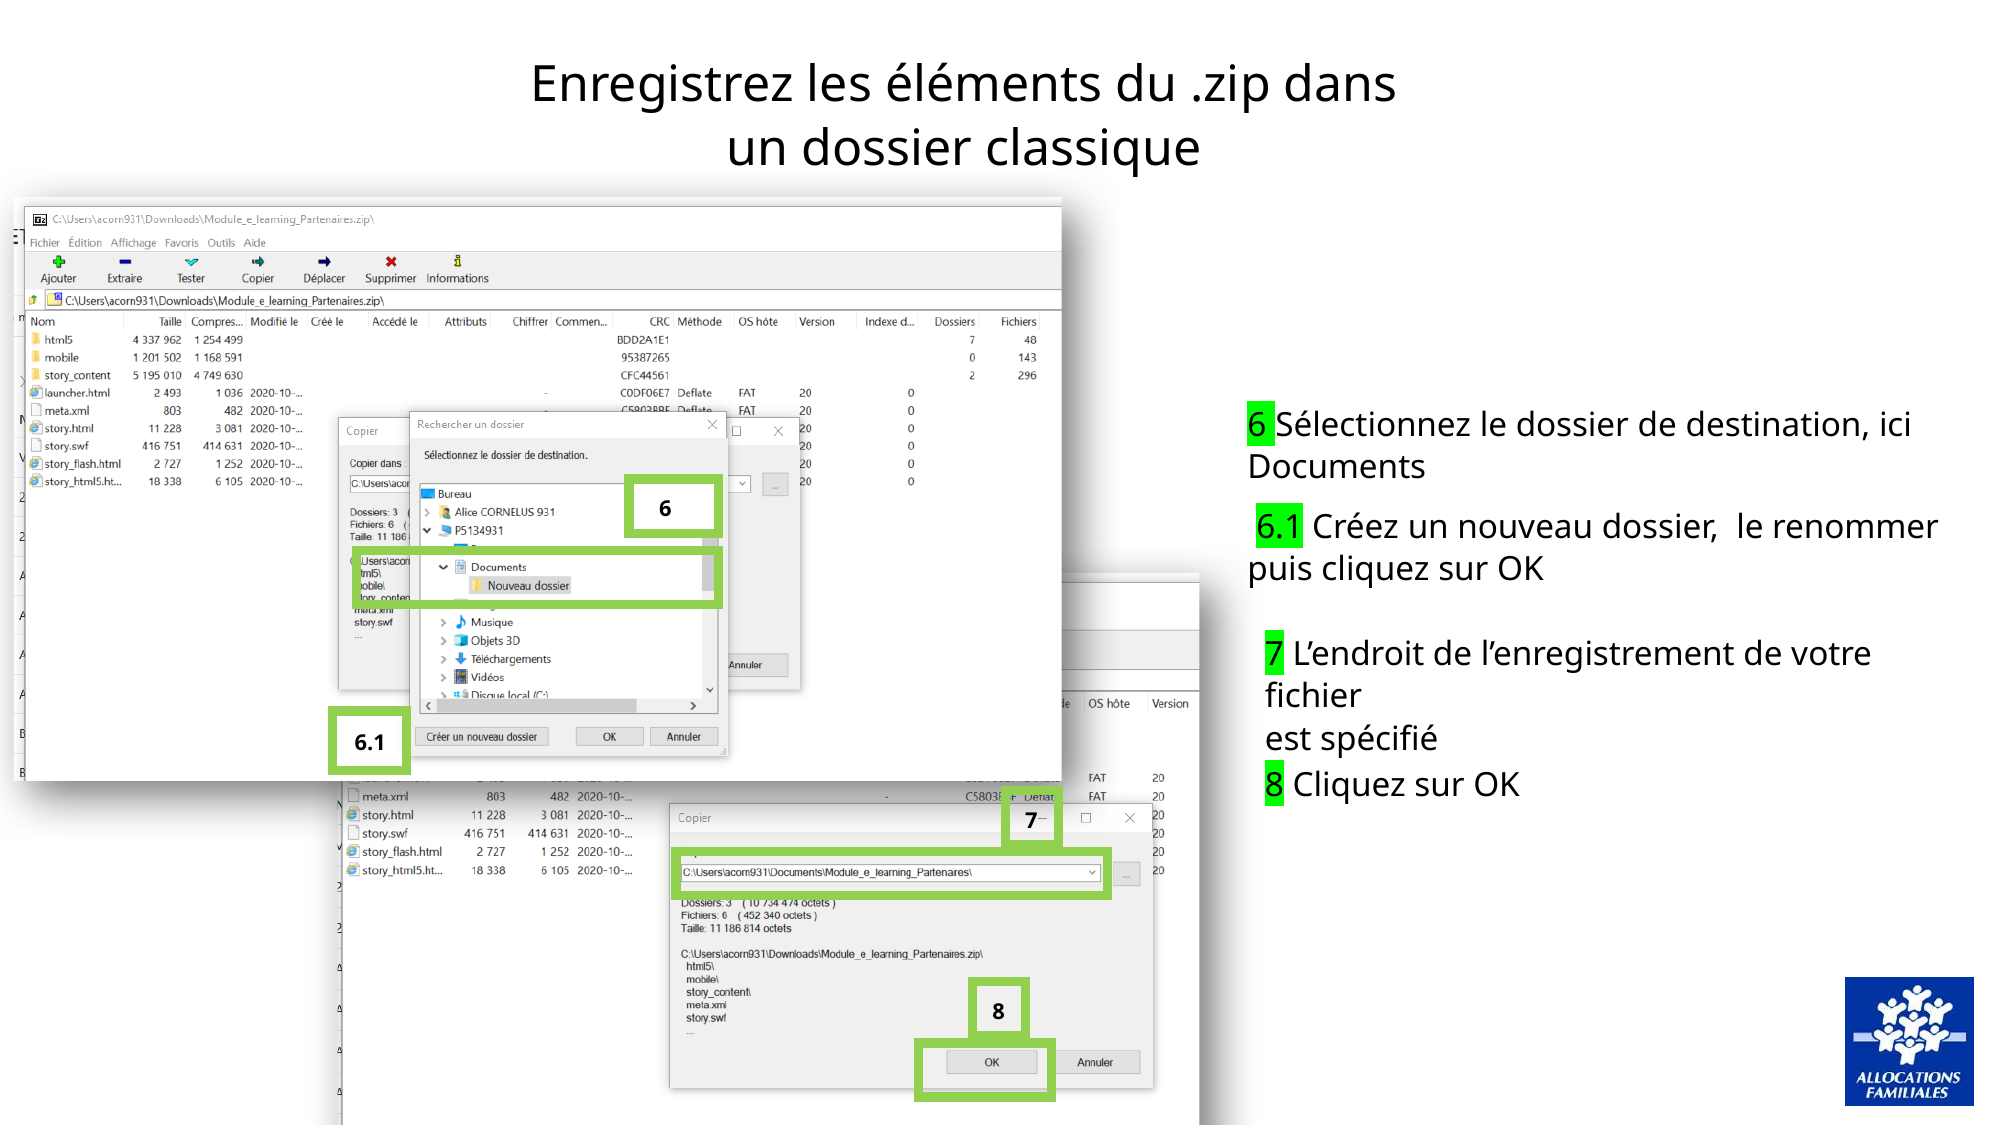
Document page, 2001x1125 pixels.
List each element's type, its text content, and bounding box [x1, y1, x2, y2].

text_box 6 Sélectionnez le dossier de destination, ici Documents 6.1 Créez un nouveau dossier, le renommer puis cliquez sur OK [1232, 392, 1970, 595]
text_box Enregistrez les éléments du .zip dans un dossier classique [504, 39, 1424, 183]
text_box 7 L’endroit de l’enregistrement de votre fichier est spécifié [1250, 621, 1987, 752]
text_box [972, 981, 1026, 1037]
picture [13, 197, 1200, 1125]
picture [1845, 977, 1974, 1106]
text_box 8 Cliquez sur OK [1250, 752, 1987, 810]
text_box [1005, 790, 1059, 845]
